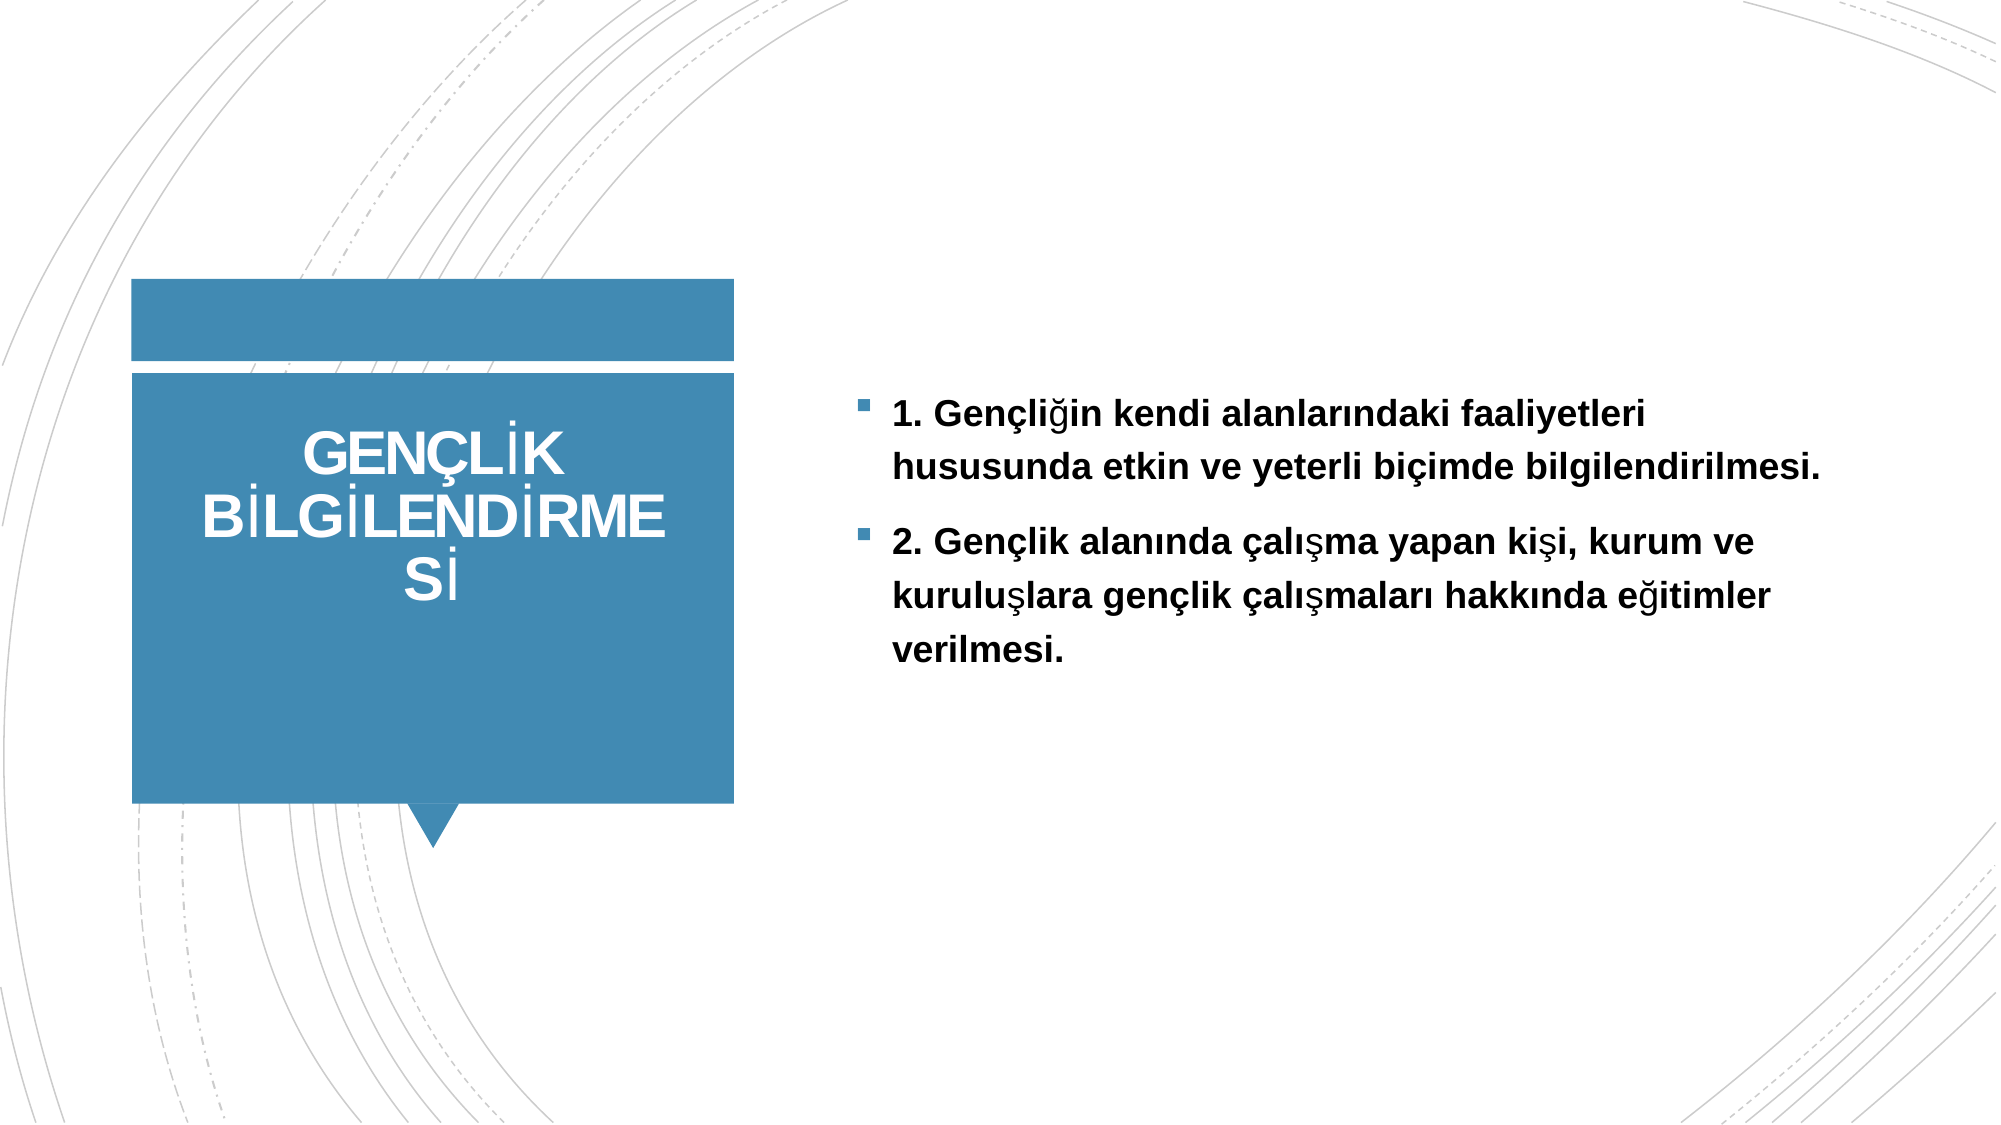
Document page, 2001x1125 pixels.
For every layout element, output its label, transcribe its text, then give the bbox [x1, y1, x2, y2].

list 1. Gençliğin kendi alanlarındaki faaliyetleri hususunda etkin ve yeterli biçimde bilgilendirilmesi. 2. Gençlik alanında çalışma yapan kişi, kurum ve kuruluşlara gençlik çalışmaları hakkında eğitimler verilmesi. [839, 131, 1871, 993]
title GENÇLİK BİLGİLENDİRMESİ [145, 385, 720, 789]
